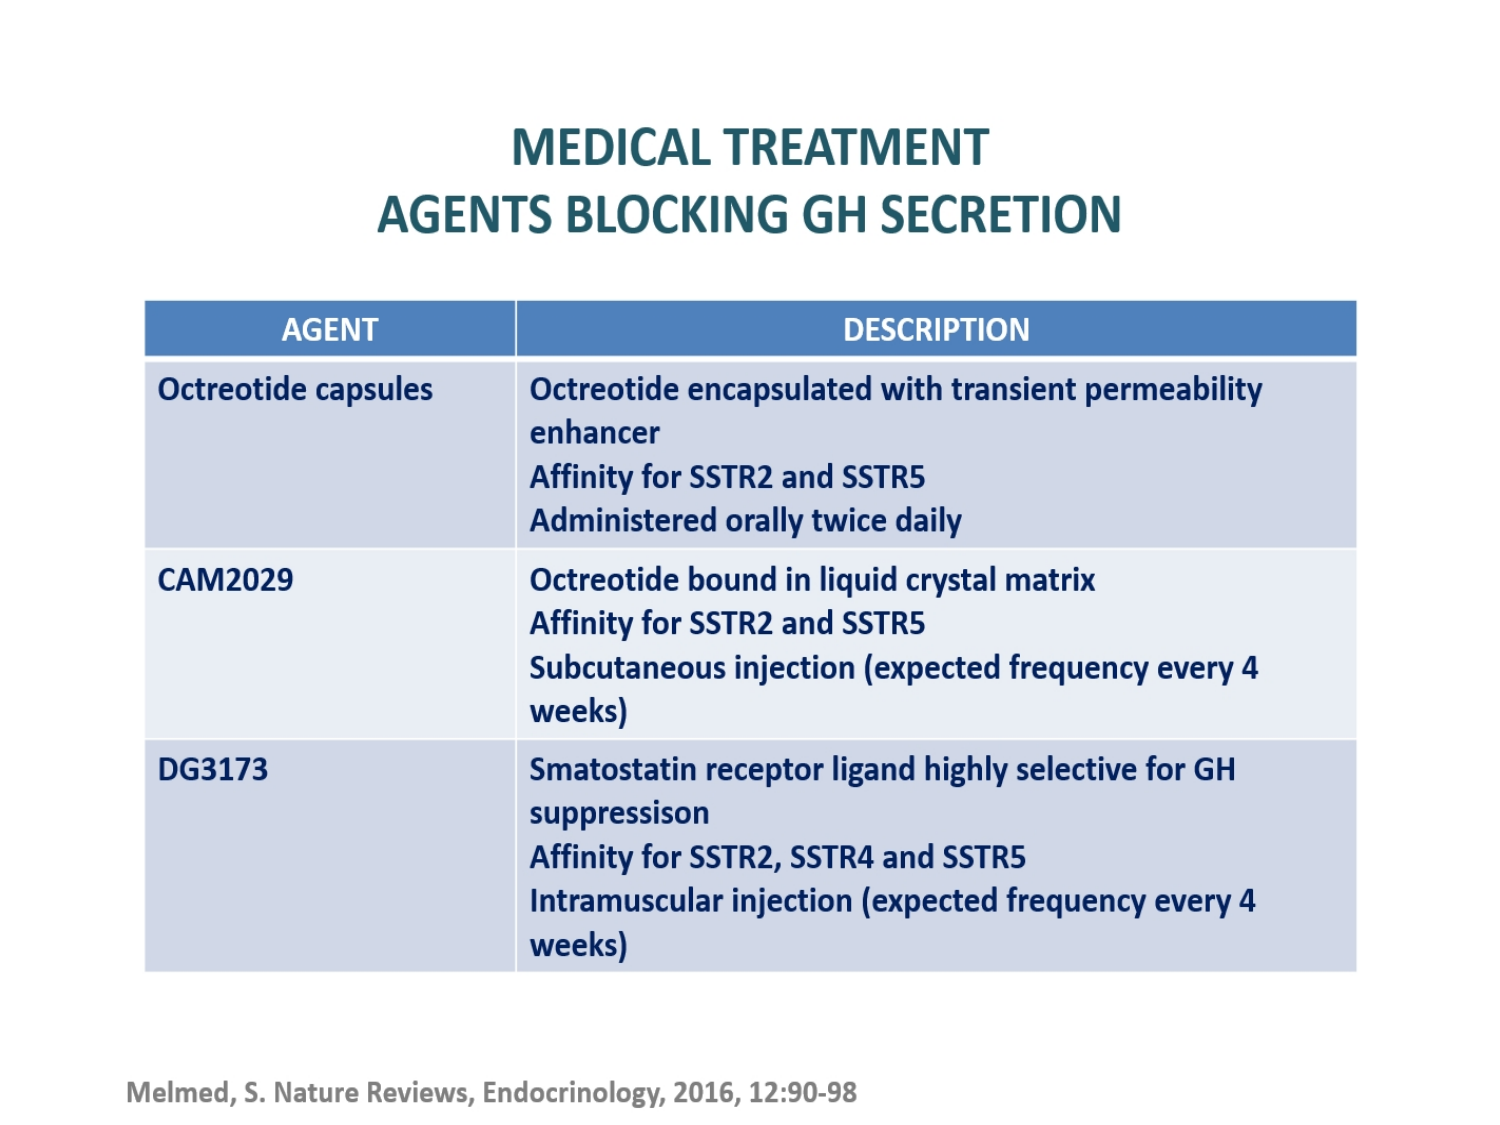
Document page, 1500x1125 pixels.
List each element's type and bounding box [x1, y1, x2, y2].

list [74, 44, 1426, 1125]
